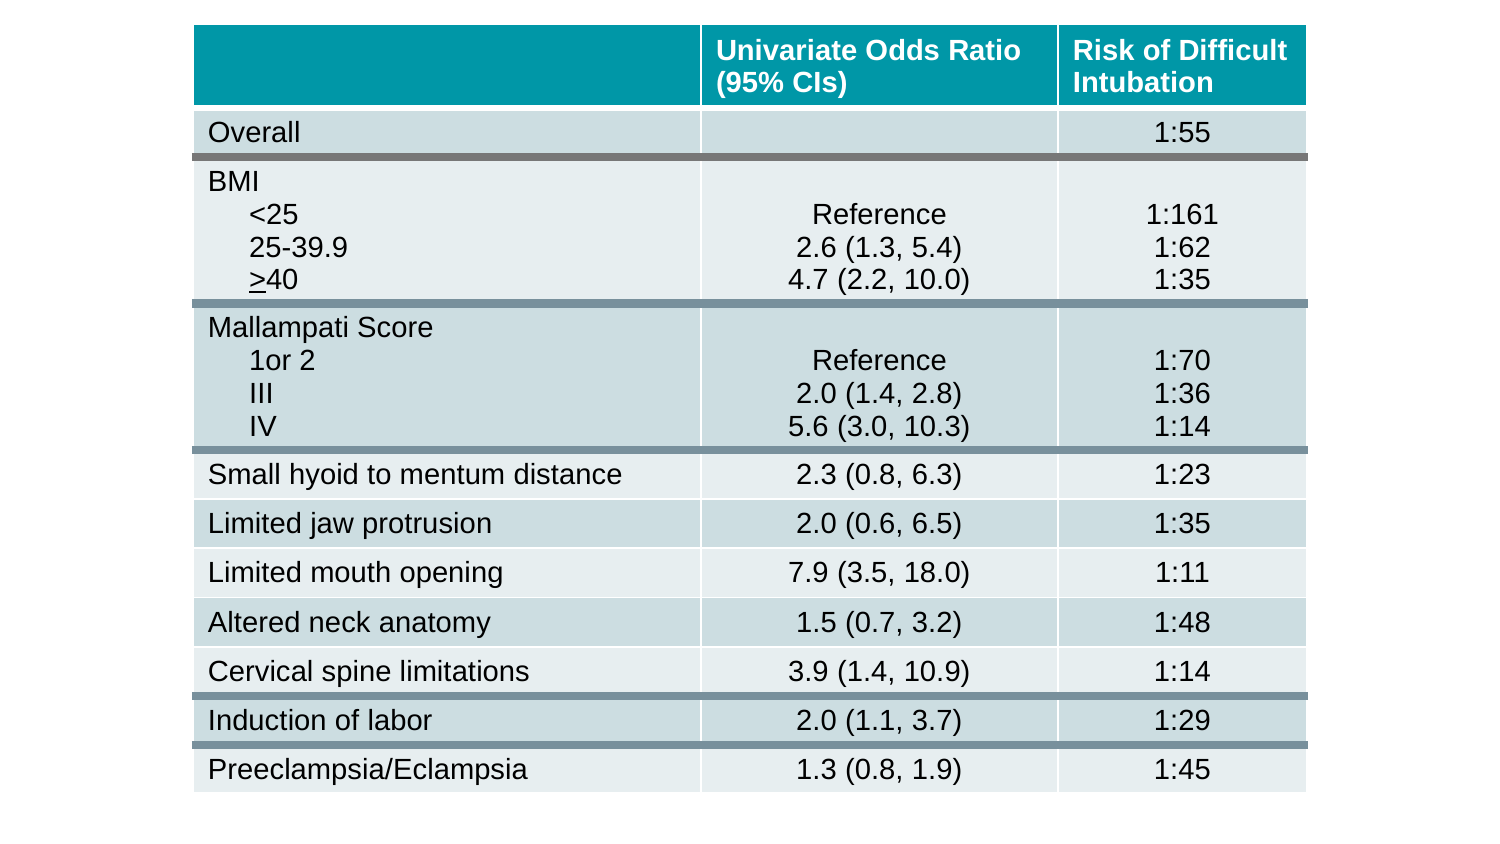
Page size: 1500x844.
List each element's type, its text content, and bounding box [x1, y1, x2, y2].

table_cell BMI <25 25-39.9 >40 [194, 161, 700, 299]
table_header Risk of Difficult Intubation [1059, 25, 1306, 105]
table_cell Reference 2.6 (1.3, 5.4) 4.7 (2.2, 10.0) [702, 161, 1057, 299]
table_cell Small hyoid to mentum distance [194, 454, 700, 498]
table_header [194, 25, 700, 105]
table_cell Overall [194, 111, 700, 153]
table_cell 2.3 (0.8, 6.3) [702, 454, 1057, 498]
table_header Univariate Odds Ratio (95% CIs) [702, 25, 1057, 105]
table_cell 1:161 1:62 1:35 [1059, 161, 1306, 299]
table_cell Altered neck anatomy [194, 598, 700, 646]
table_cell Limited mouth opening [194, 549, 700, 597]
table_cell Induction of labor [194, 700, 700, 741]
table_cell 3.9 (1.4, 10.9) [702, 648, 1057, 692]
table_cell 1.3 (0.8, 1.9) [702, 749, 1057, 792]
table_cell 1:48 [1059, 598, 1306, 646]
table_cell 1:29 [1059, 700, 1306, 741]
table_cell 1:35 [1059, 500, 1306, 547]
table_cell 1:23 [1059, 454, 1306, 498]
table_cell 1:45 [1059, 749, 1306, 792]
table_cell 2.0 (0.6, 6.5) [702, 500, 1057, 547]
table_cell 7.9 (3.5, 18.0) [702, 549, 1057, 597]
table_cell Cervical spine limitations [194, 648, 700, 692]
table_cell 1:70 1:36 1:14 [1059, 308, 1306, 446]
table_cell 1:55 [1059, 111, 1306, 153]
table_cell Reference 2.0 (1.4, 2.8) 5.6 (3.0, 10.3) [702, 308, 1057, 446]
table_cell 1:14 [1059, 648, 1306, 692]
table_cell 1:11 [1059, 549, 1306, 597]
table_cell Mallampati Score 1or 2 III IV [194, 308, 700, 446]
table_cell Preeclampsia/Eclampsia [194, 749, 700, 792]
table_cell 2.0 (1.1, 3.7) [702, 700, 1057, 741]
table_cell [702, 111, 1057, 153]
table_cell 1.5 (0.7, 3.2) [702, 598, 1057, 646]
table_cell Limited jaw protrusion [194, 500, 700, 547]
